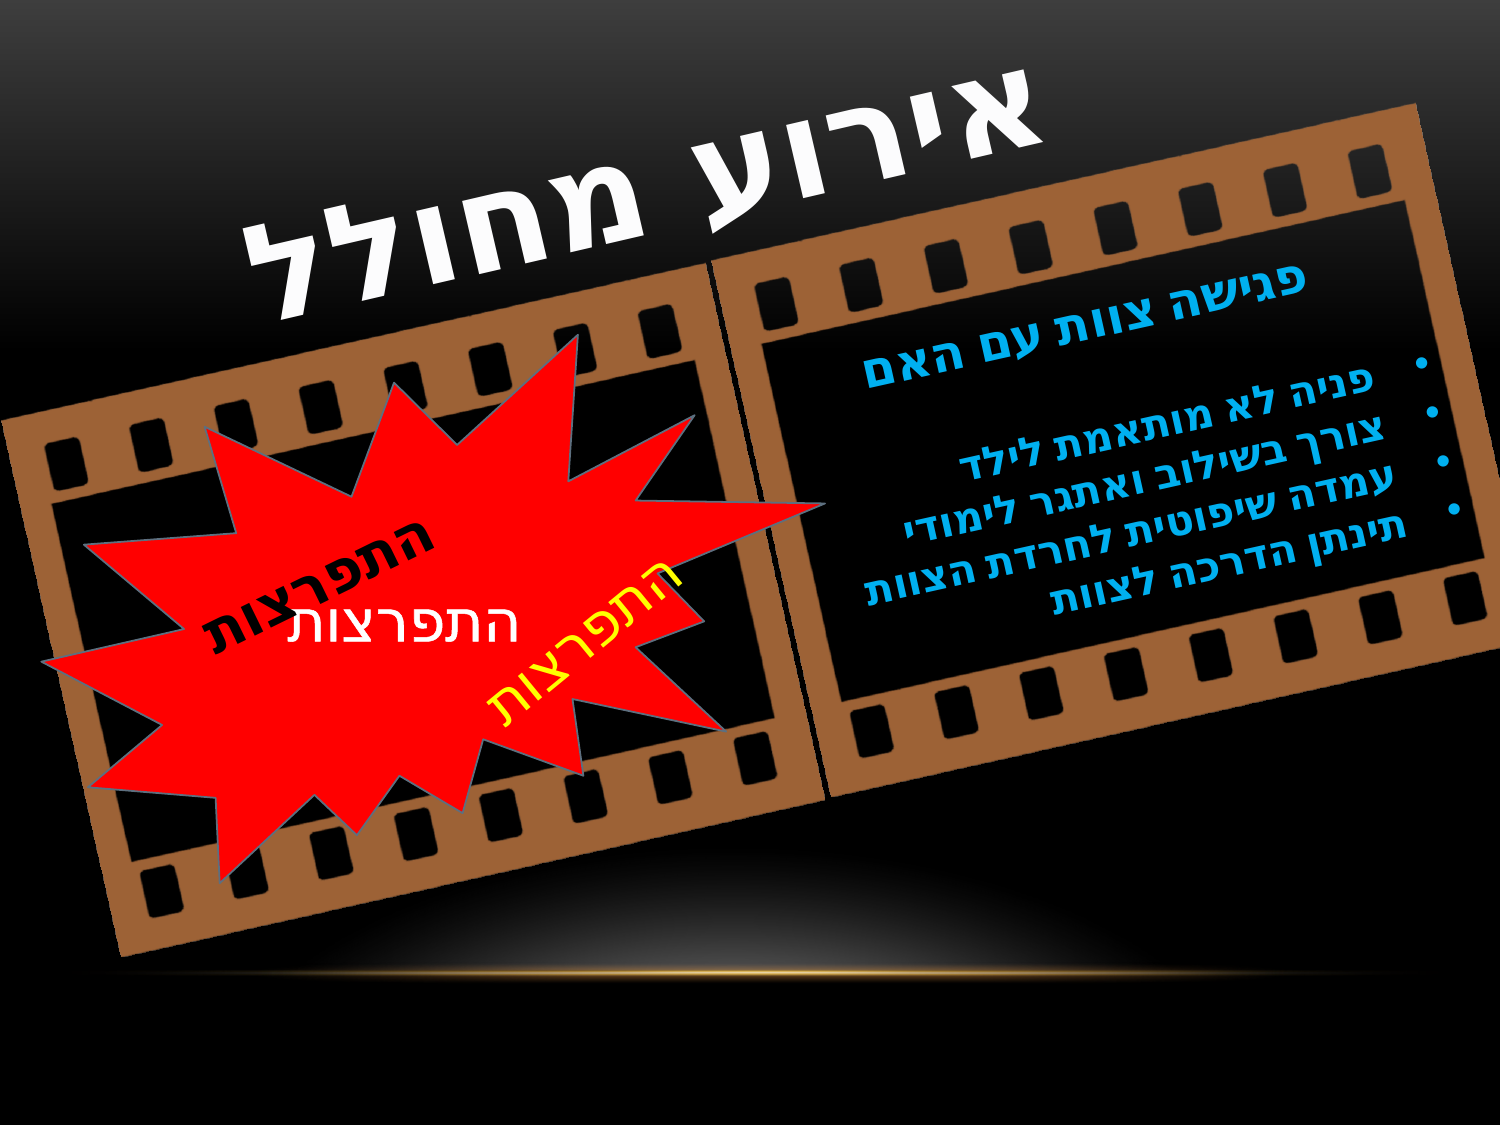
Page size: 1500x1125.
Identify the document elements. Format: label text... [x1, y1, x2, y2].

text_box אירוע מחולל [165, 0, 1124, 333]
picture [0, 0, 1500, 1125]
